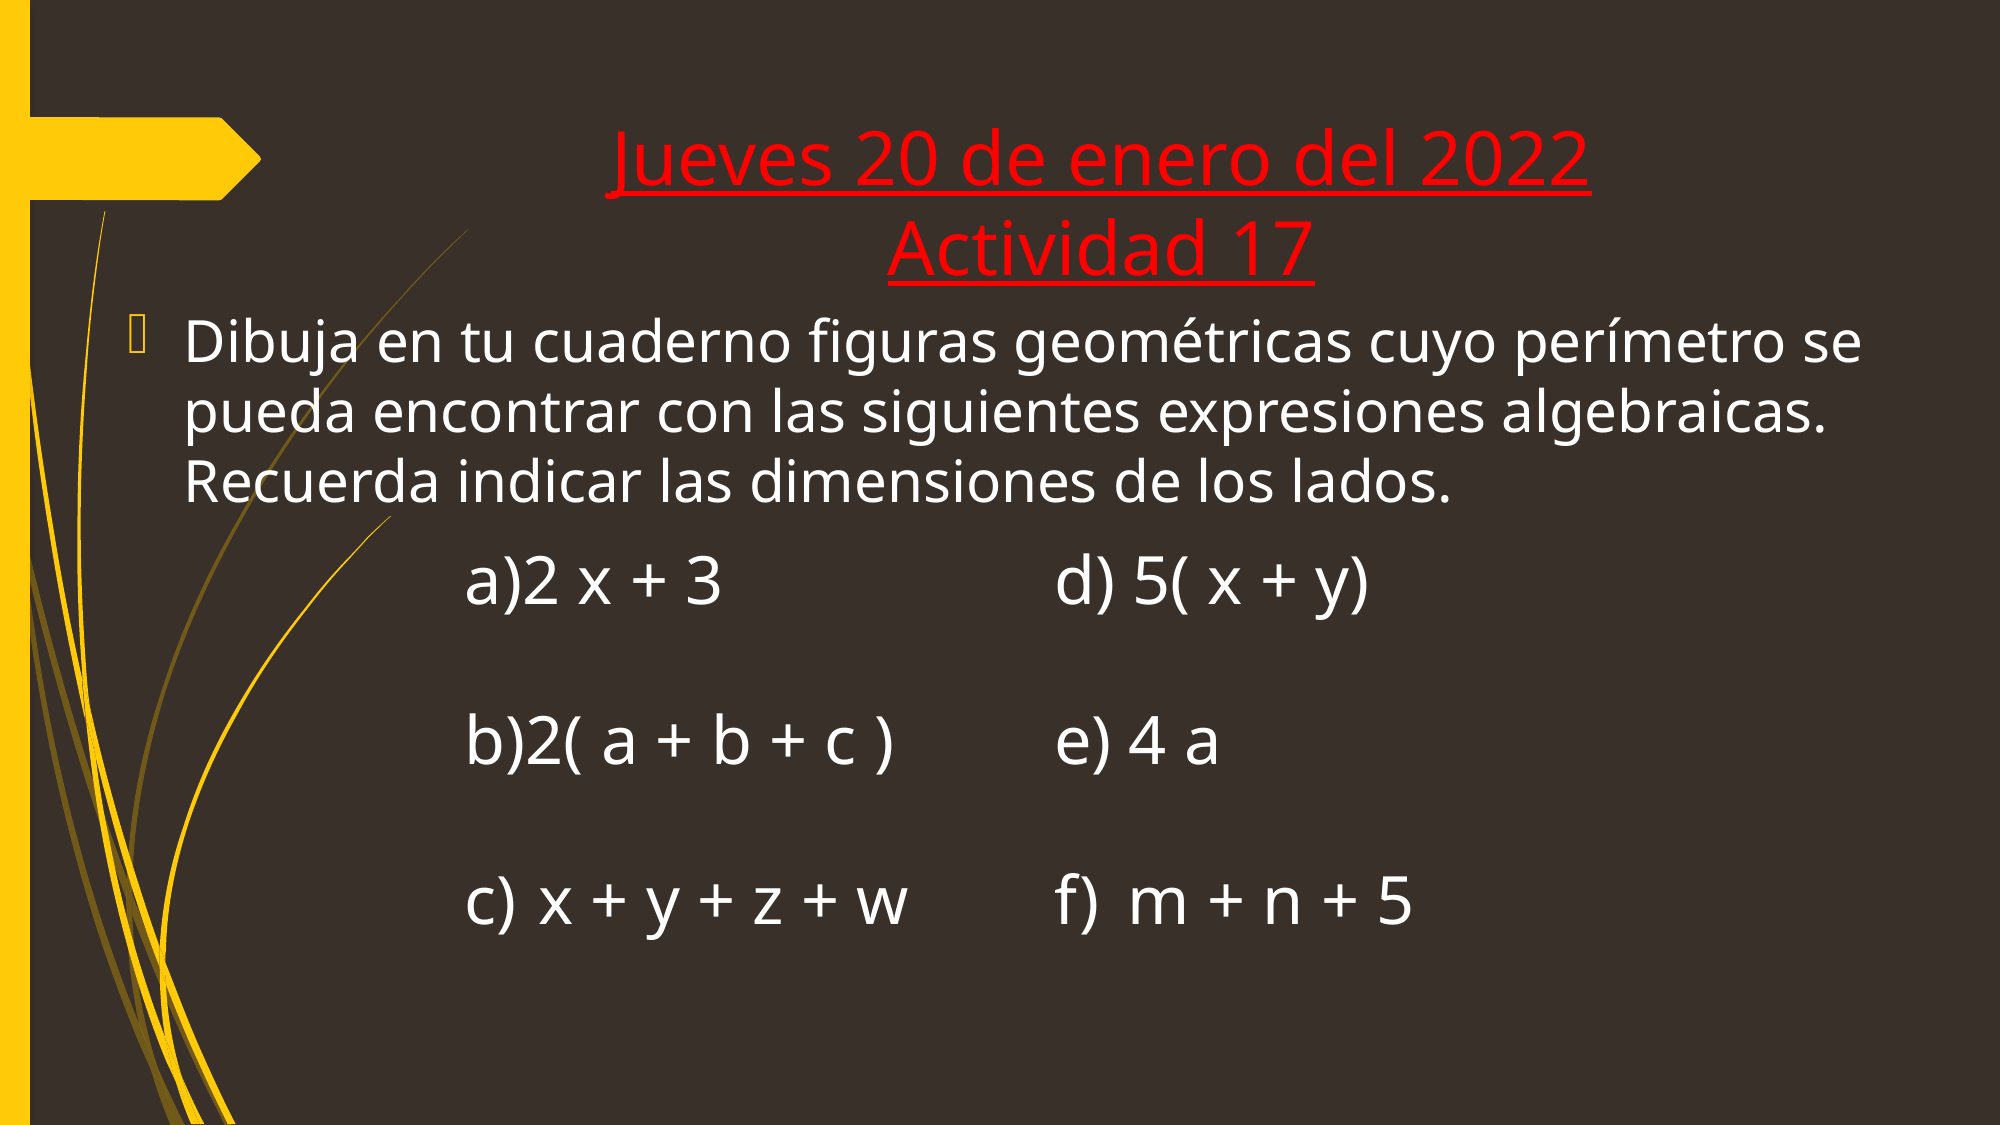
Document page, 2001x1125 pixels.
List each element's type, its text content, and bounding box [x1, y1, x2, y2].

list Dibuja en tu cuaderno figuras geométricas cuyo perímetro se pueda encontrar con las siguientes expresiones algebraicas. Recuerda indicar las dimensiones de los lados. [112, 296, 1907, 531]
title Jueves 20 de enero del 2022 Actividad 17 [316, 102, 1888, 296]
text_box 2 x + 3 2( a + b + c ) x + y + z + w 5( x + y) 4 a m + n + 5 [450, 530, 1659, 1125]
